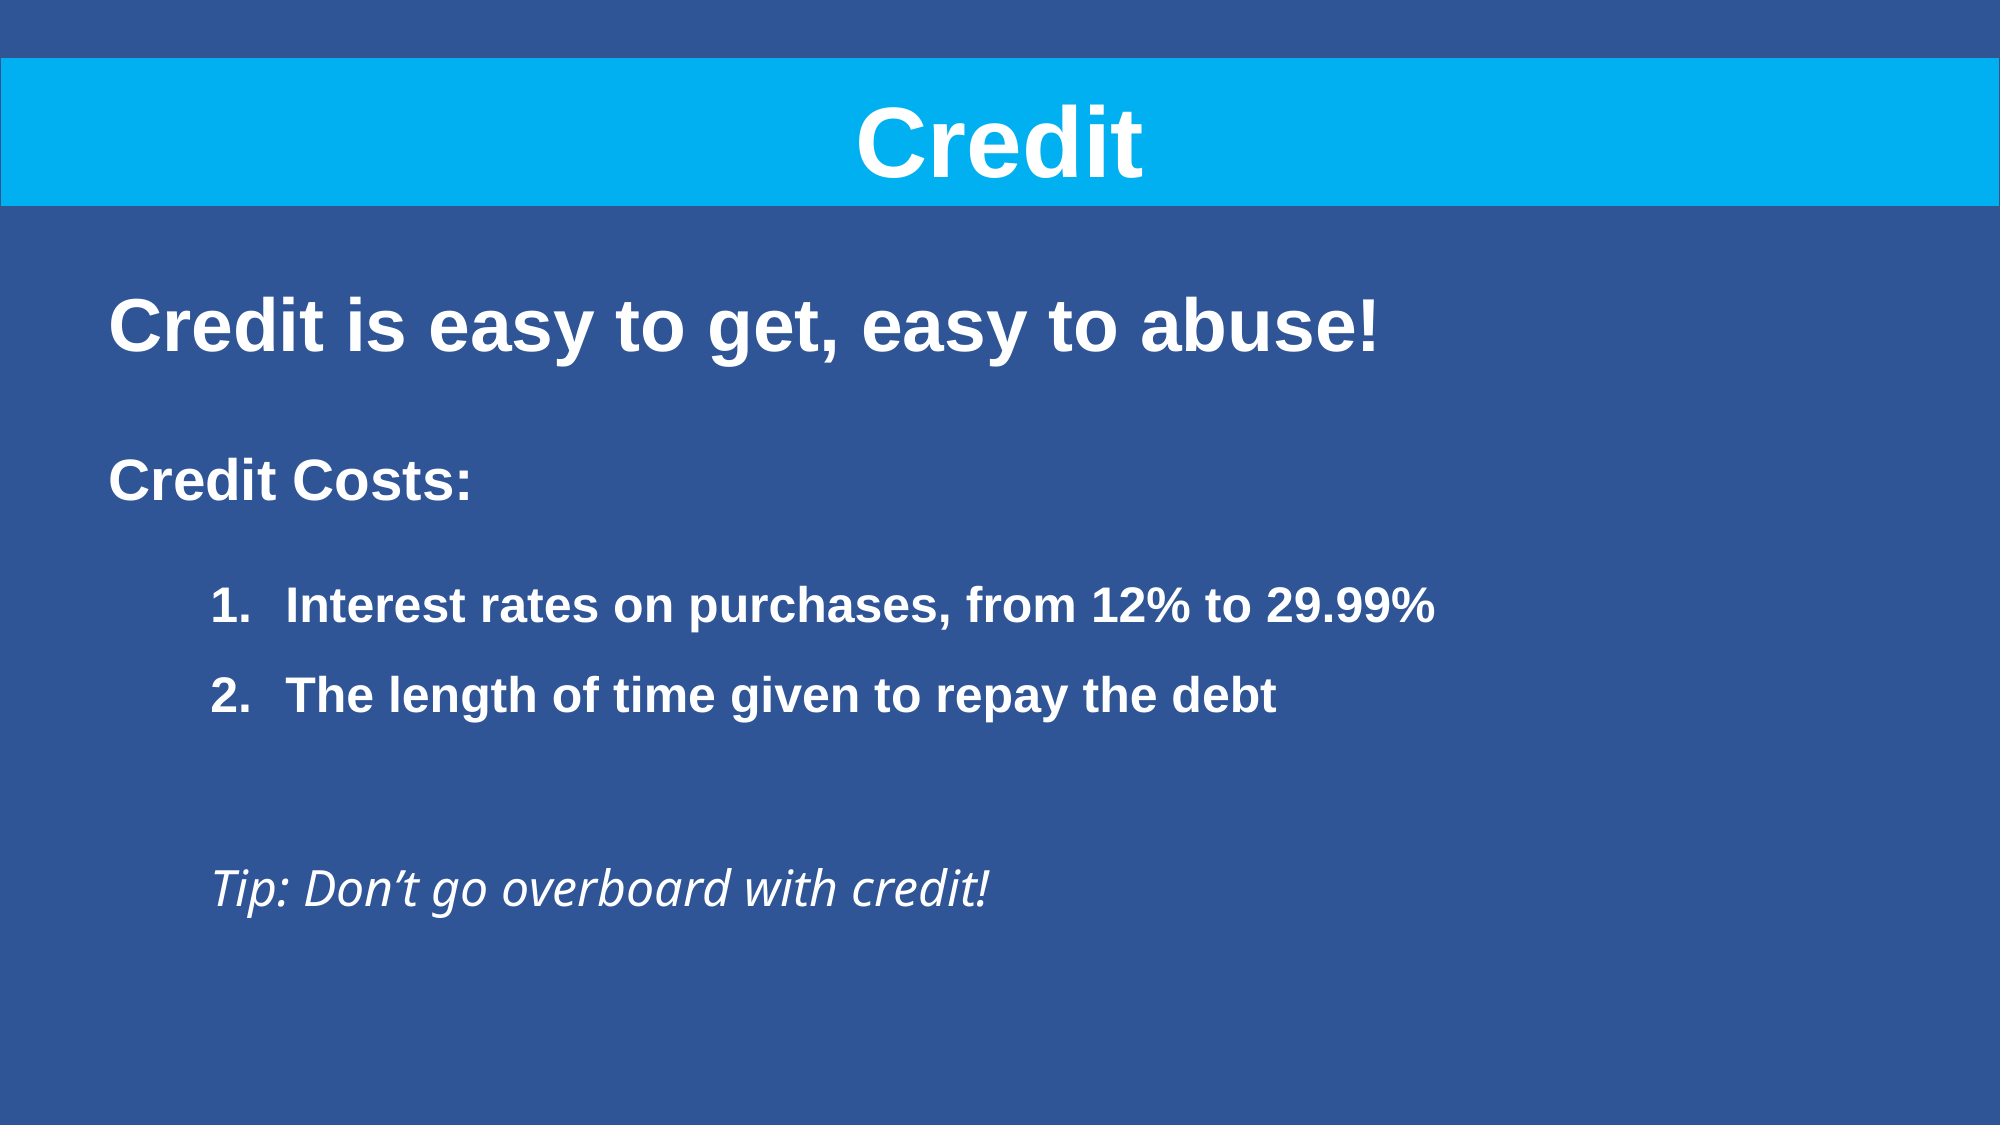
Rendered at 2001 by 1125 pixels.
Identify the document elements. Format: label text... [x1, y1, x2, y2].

text_box Interest rates on purchases, from 12% to 29.99% The length of time given to repay the debt [195, 535, 1677, 731]
text_box Credit Costs: [93, 434, 1098, 520]
text_box [0, 56, 2000, 208]
text_box Tip: Don’t go overboard with credit! [195, 849, 1442, 925]
text_box Credit is easy to get, easy to abuse! [93, 269, 1507, 375]
text_box Credit [266, 70, 1734, 206]
